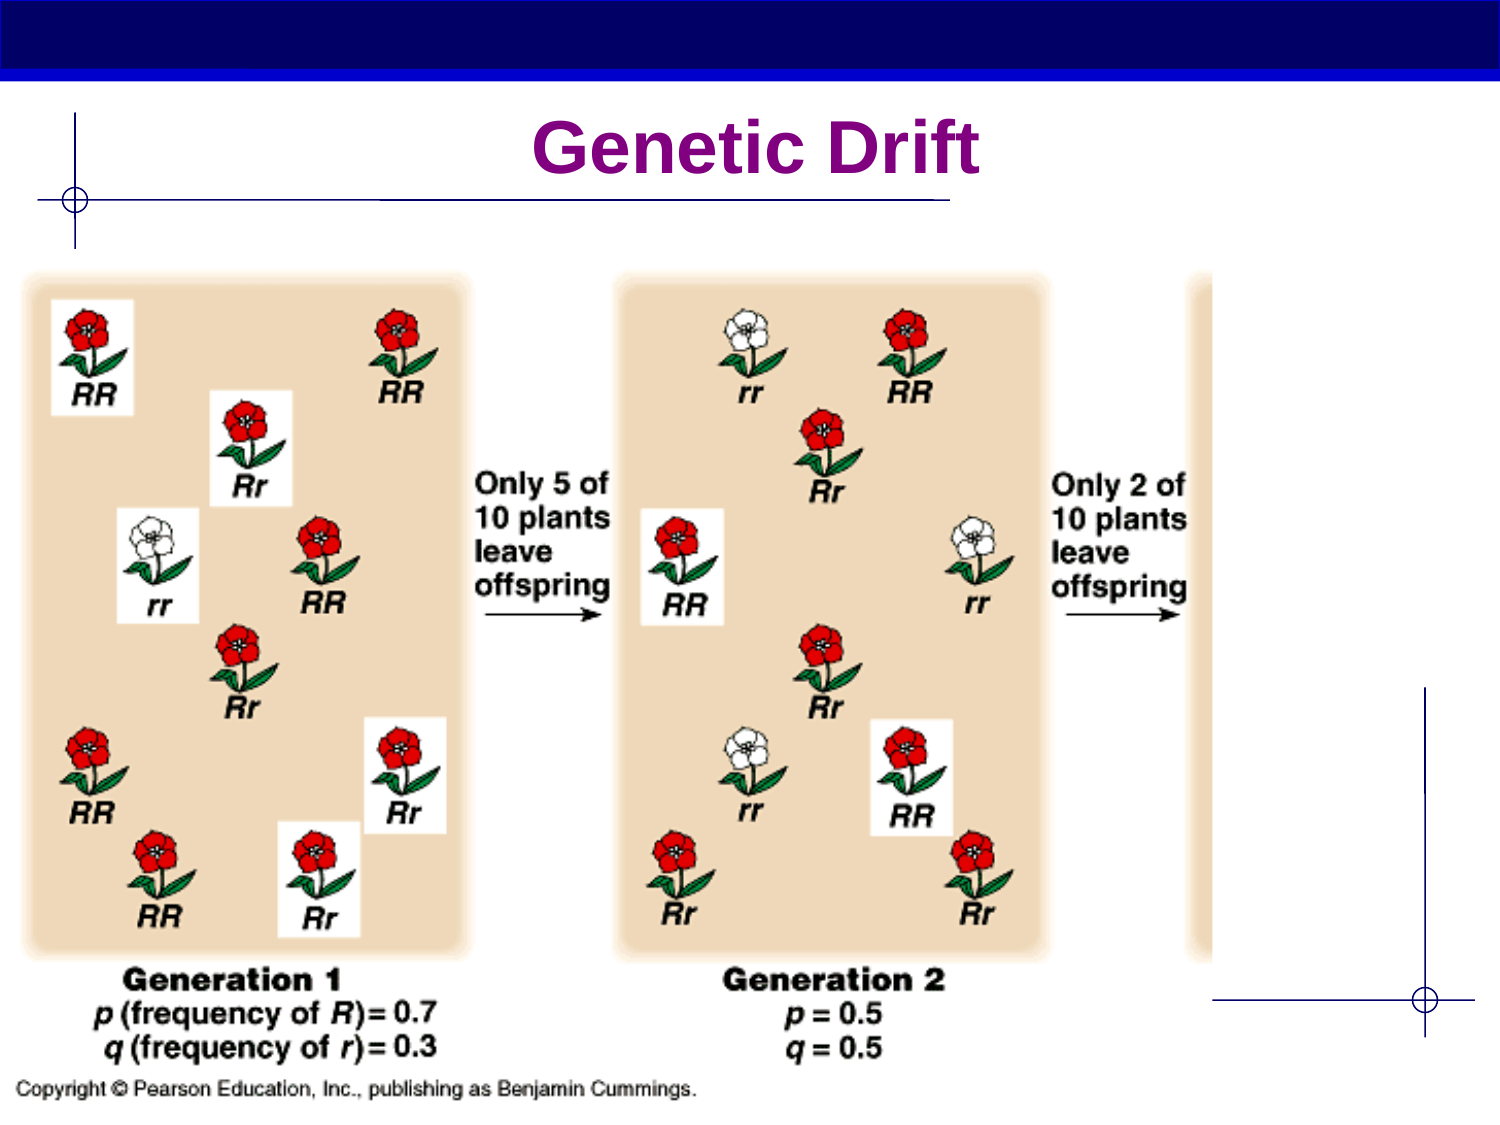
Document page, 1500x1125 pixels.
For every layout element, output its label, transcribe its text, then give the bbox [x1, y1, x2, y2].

picture [0, 249, 1213, 1113]
title Genetic Drift [37, 87, 1476, 201]
